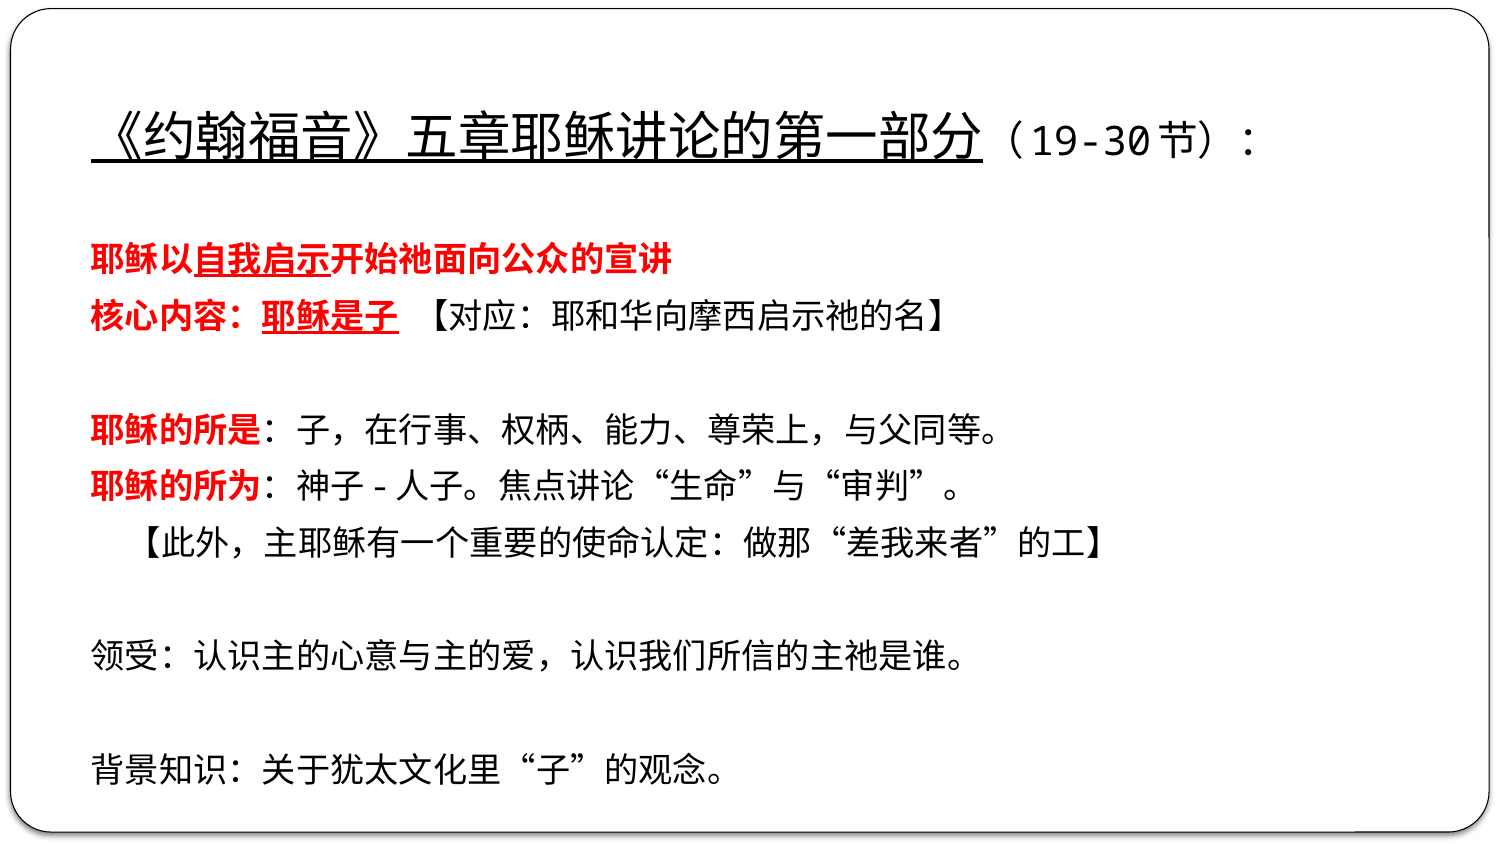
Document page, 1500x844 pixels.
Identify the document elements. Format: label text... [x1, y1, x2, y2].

list 《约翰福音》五章耶稣讲论的第一部分（19-30节）： 耶稣以自我启示开始祂面向公众的宣讲 核心内容：耶稣是子 【对应：耶和华向摩西启示祂的名】 耶稣的所是：子，在行事、权柄、能力、尊荣上，与父同等。 耶稣的所为：神子-人子。焦点讲论“生命”与“审判”。 【此外，主耶稣有一个重要的使命认定：做那“差我来者”的工】 领受：认识主的心意与主的爱，认识我们所信的主祂是谁。 背景知识：关于犹太文化里“子”的观念。 [62, 34, 1438, 810]
